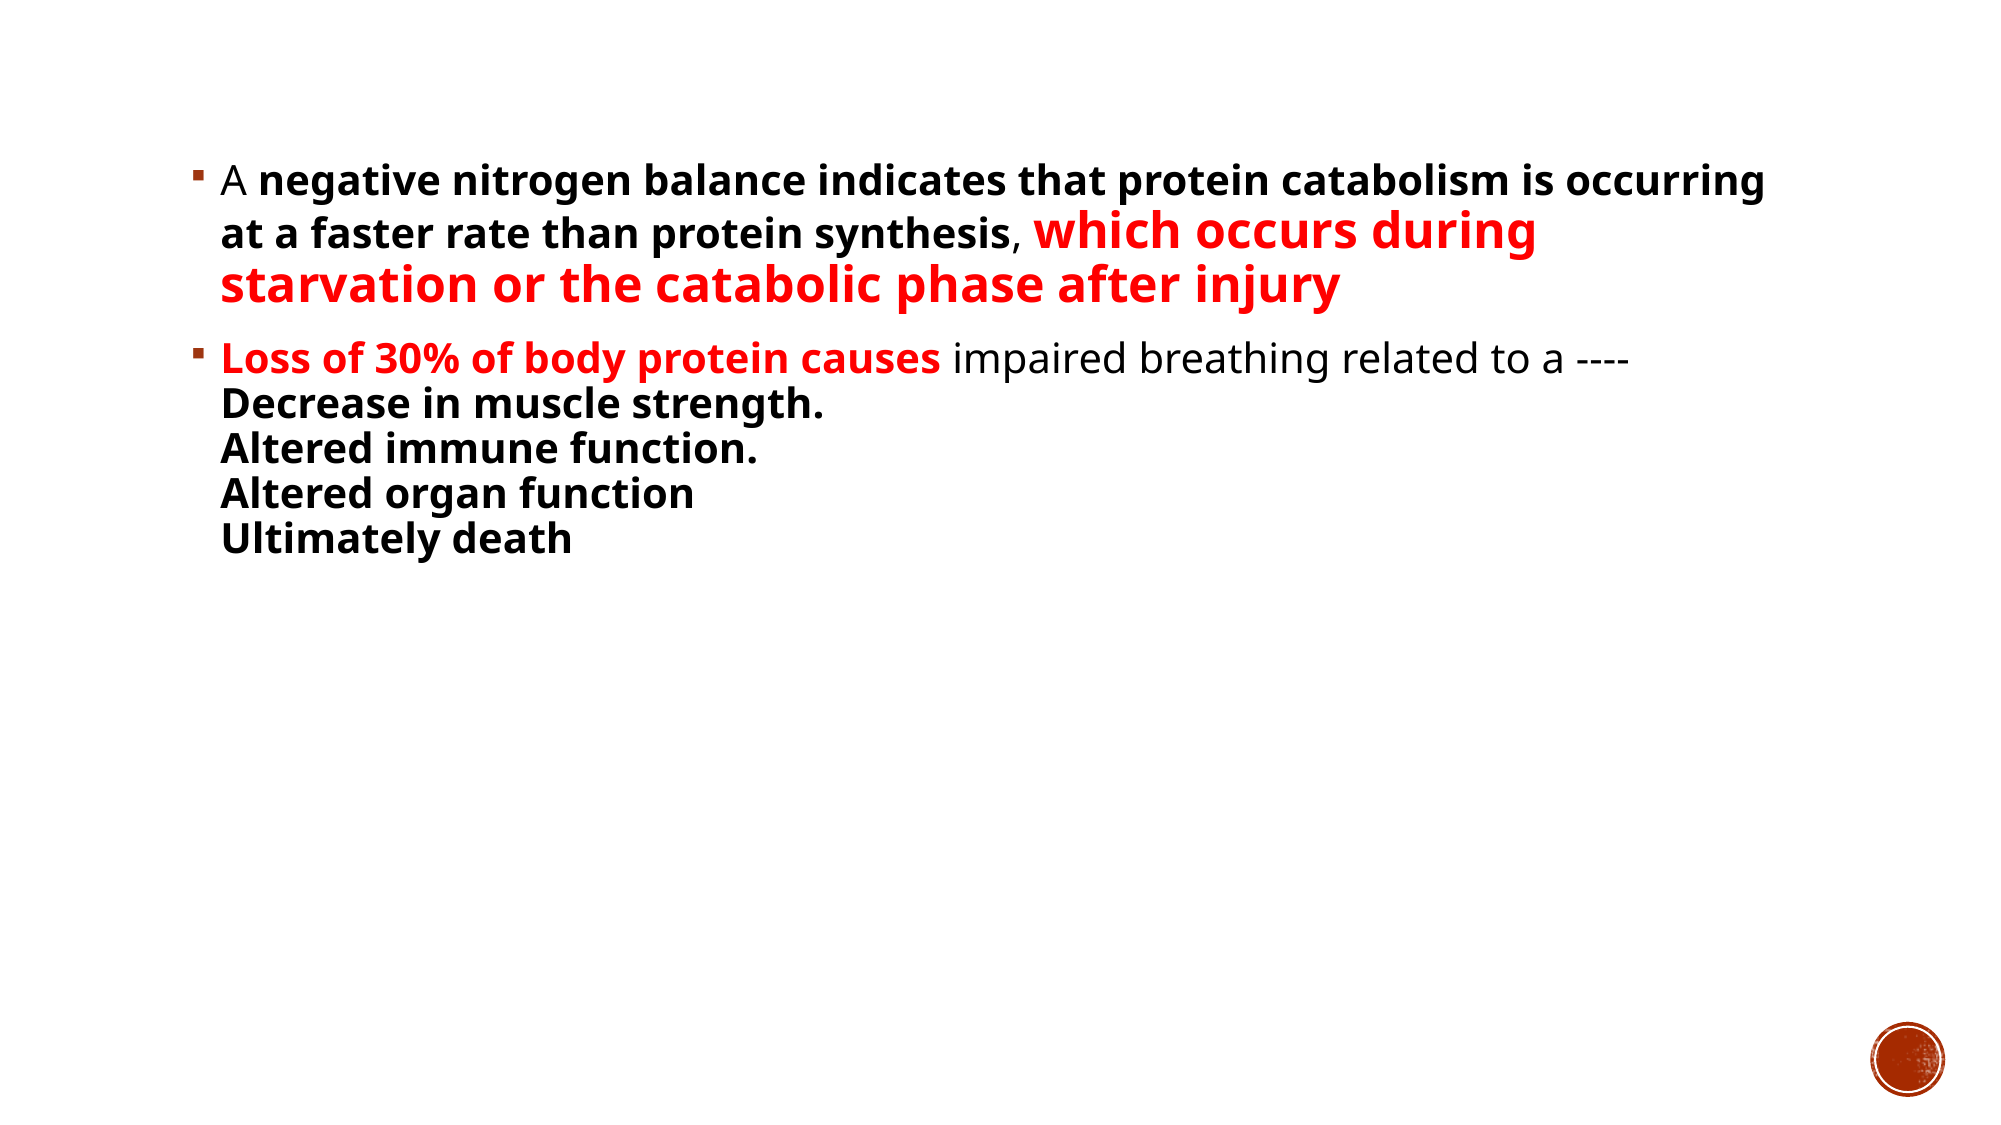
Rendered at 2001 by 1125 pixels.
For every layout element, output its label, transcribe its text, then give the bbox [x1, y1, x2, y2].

list A negative nitrogen balance indicates that protein catabolism is occurring at a faster rate than protein synthesis, which occurs during starvation or the catabolic phase after injury Loss of 30% of body protein causes impaired breathing related to a ----Decrease in muscle strength. Altered immune function. Altered organ function Ultimately death [175, 152, 1826, 1013]
